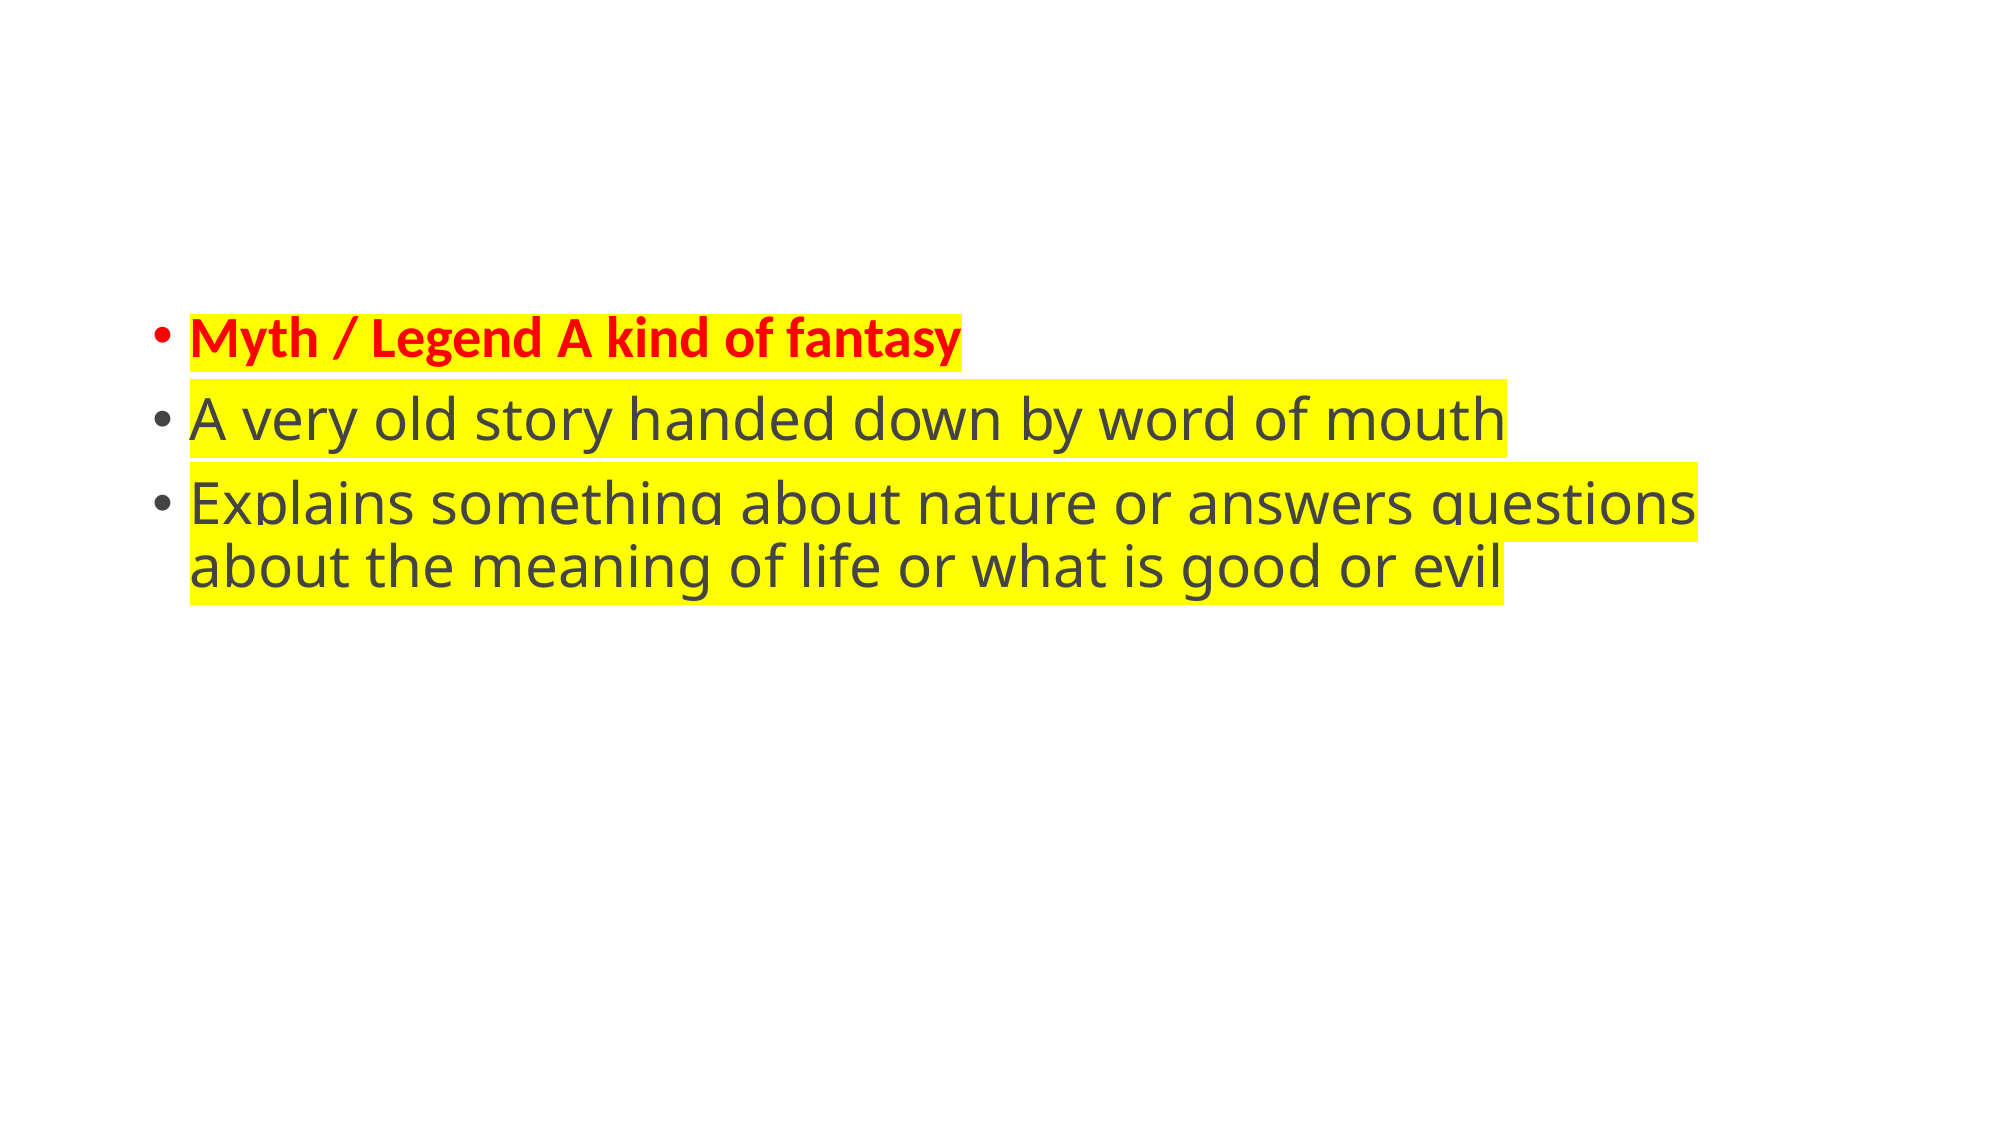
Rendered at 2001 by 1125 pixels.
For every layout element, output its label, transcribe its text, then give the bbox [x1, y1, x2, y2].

list Myth / Legend A kind of fantasy A very old story handed down by word of mouth Explains something about nature or answers questions about the meaning of life or what is good or evil [137, 299, 1863, 1014]
